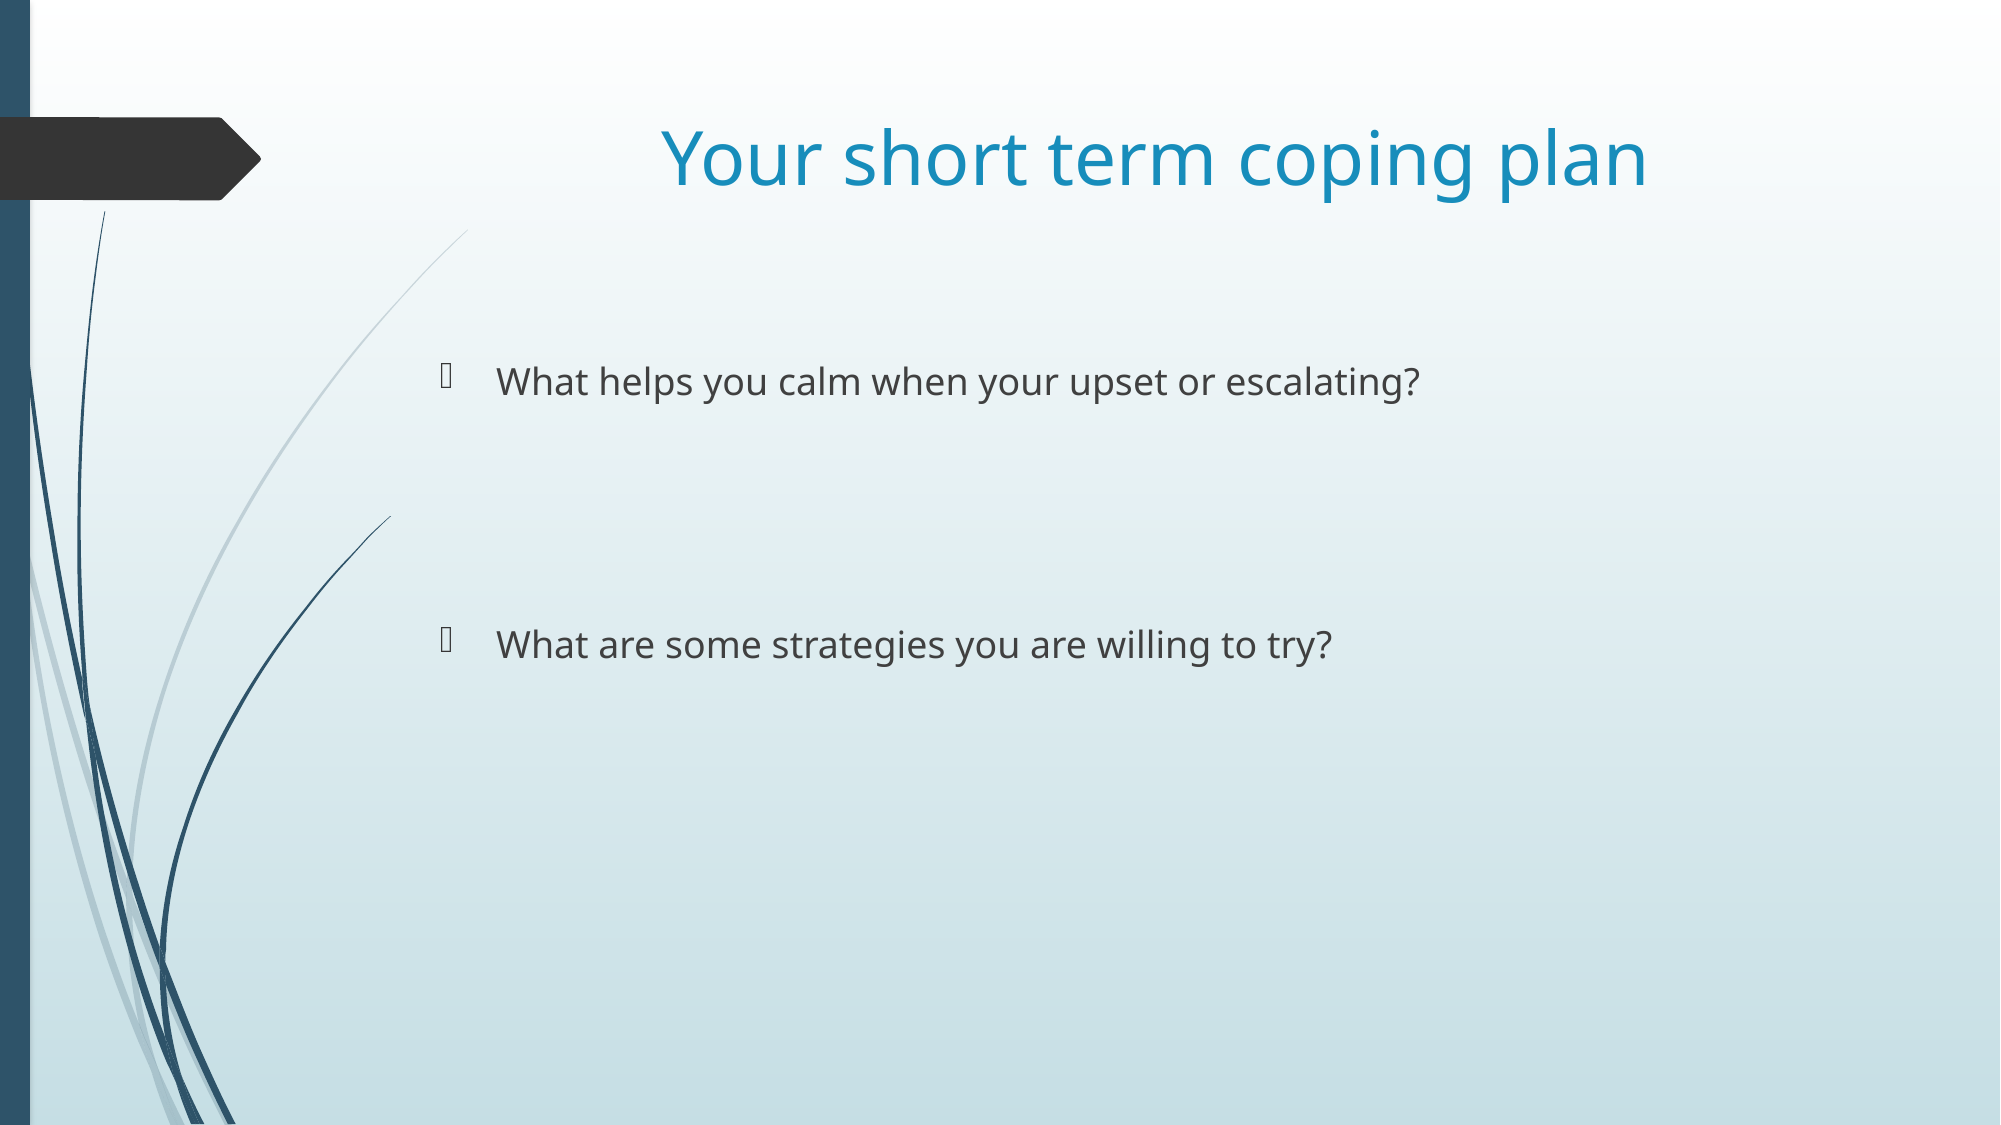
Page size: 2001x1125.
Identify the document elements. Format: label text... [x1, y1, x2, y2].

list What helps you calm when your upset or escalating? What are some strategies you are willing to try? [424, 350, 1888, 970]
title Your short term coping plan [425, 102, 1888, 313]
